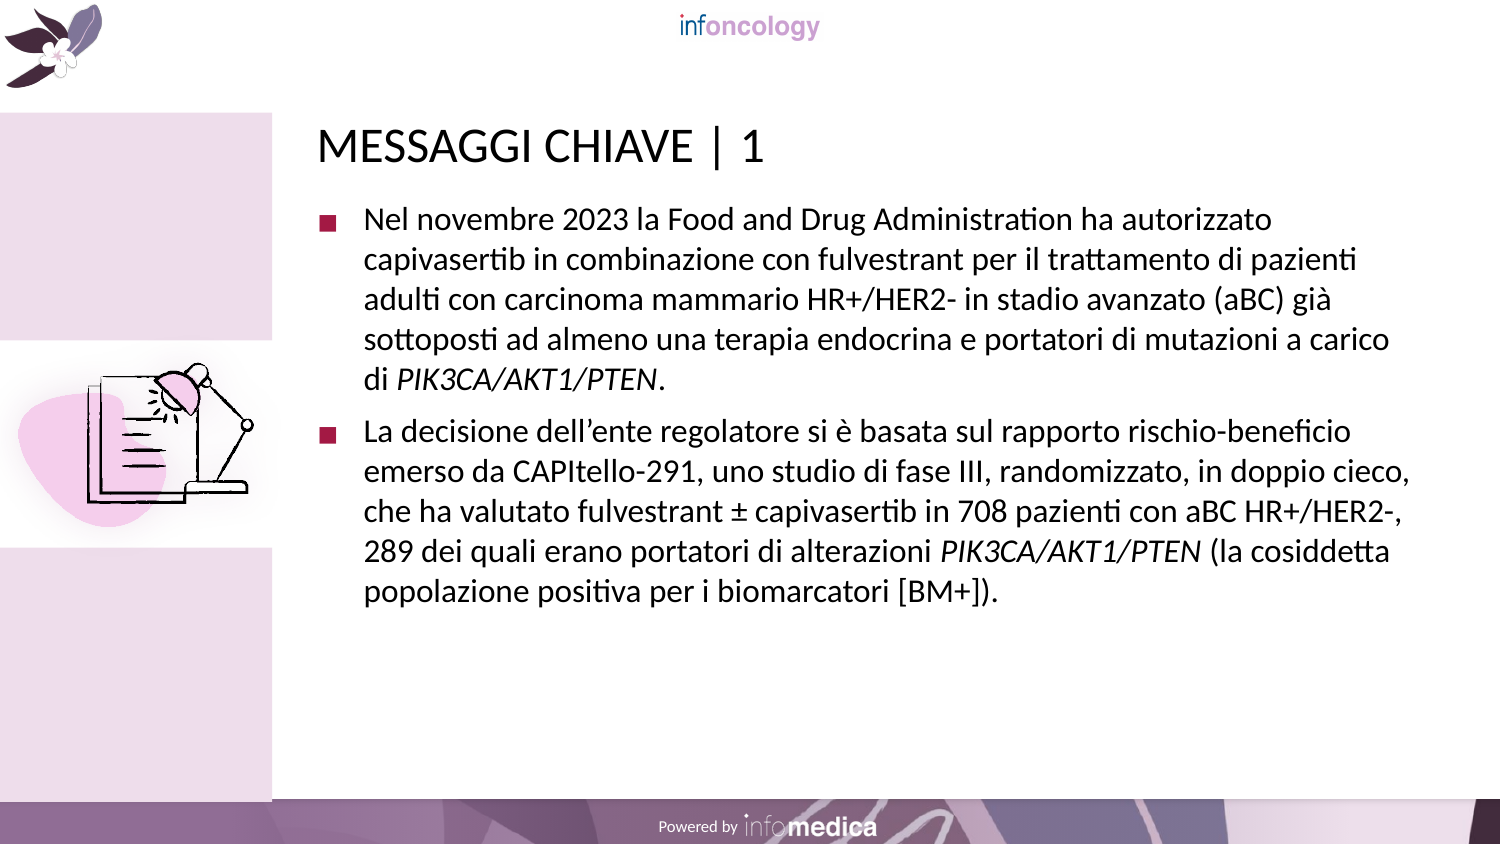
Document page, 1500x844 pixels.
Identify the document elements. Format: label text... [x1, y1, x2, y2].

title MESSAGGI CHIAVE | 1 [301, 83, 1397, 208]
picture [1, 1, 107, 89]
list Nel novembre 2023 la Food and Drug Administration ha autorizzato capivasertib in combinazione con fulvestrant per il trattamento di pazienti adulti con carcinoma mammario HR+/HER2- in stadio avanzato (aBC) già sottoposti ad almeno una terapia endocrina e portatori di mutazioni a carico di PIK3CA/AKT1/PTEN. La decisione dell’ente regolatore si è basata sul rapporto rischio-beneficio emerso da CAPItello-291, uno studio di fase III, randomizzato, in doppio cieco, che ha valutato fulvestrant ± capivasertib in 708 pazienti con aBC HR+/HER2-, 289 dei quali erano portatori di alterazioni PIK3CA/AKT1/PTEN (la cosiddetta popolazione positiva per i biomarcatori [BM+]). [301, 189, 1432, 792]
picture [18, 362, 254, 527]
picture [0, 799, 1500, 844]
picture [676, 12, 824, 42]
